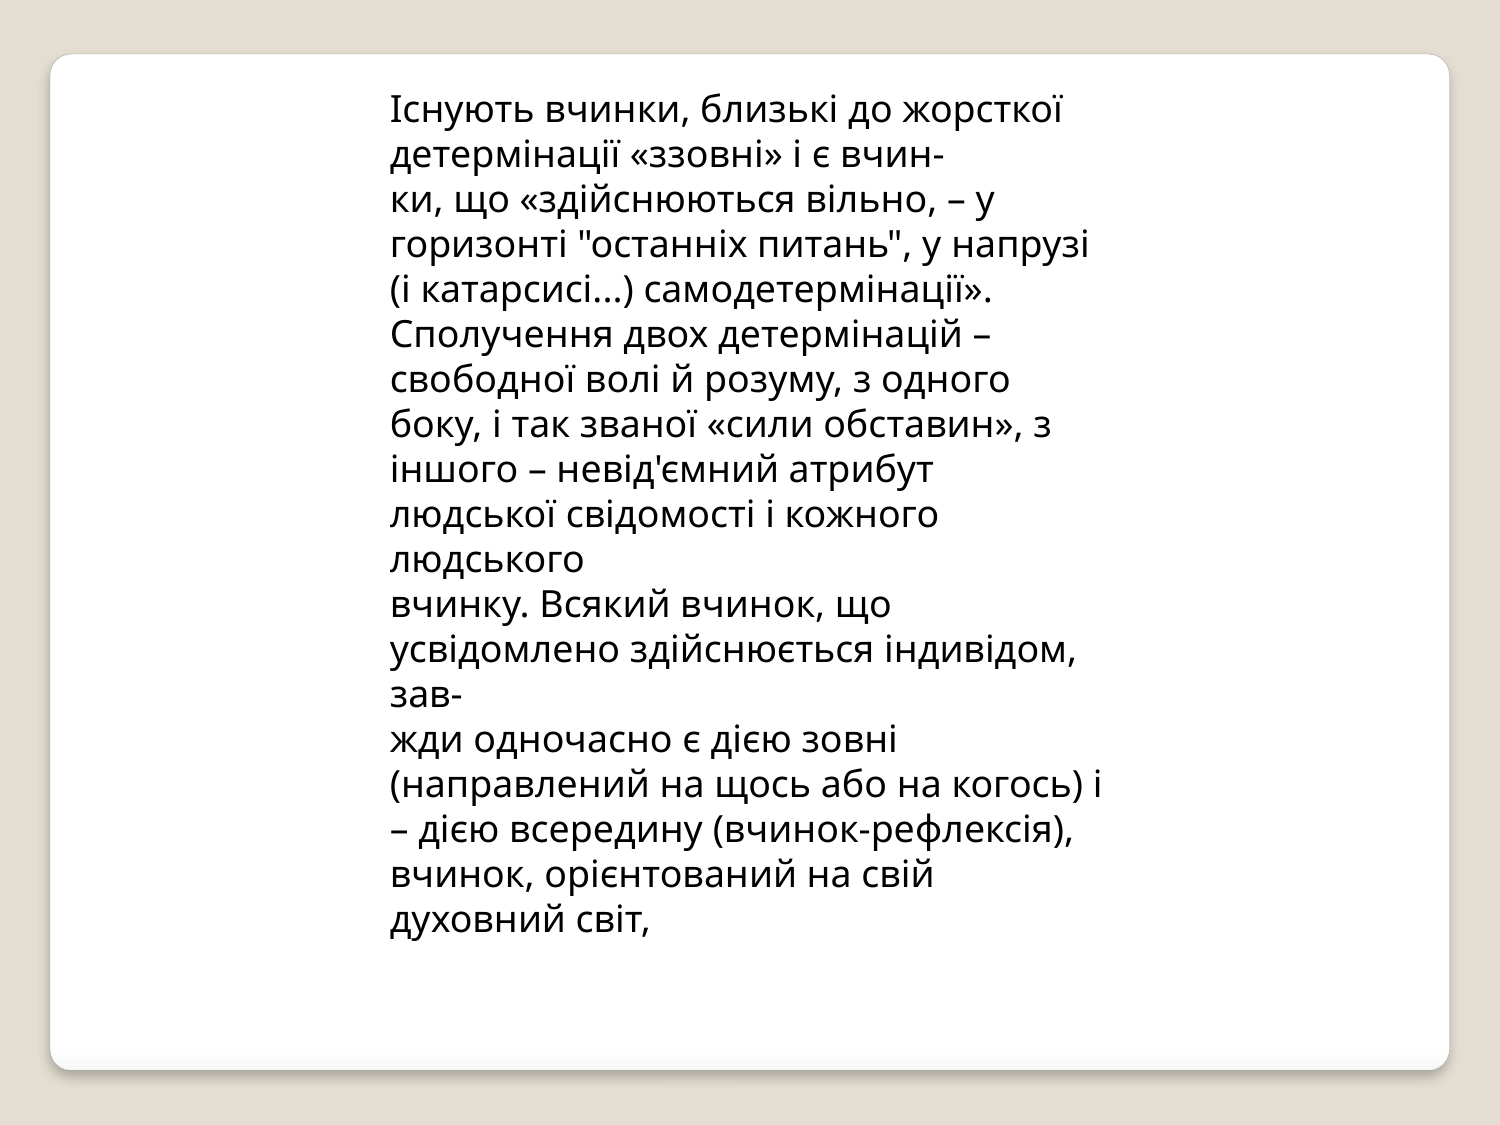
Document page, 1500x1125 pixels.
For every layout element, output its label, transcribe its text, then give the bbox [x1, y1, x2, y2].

text_box Існують вчинки, близькі до жорсткої детермінації «ззовні» і є вчин- ки, що «здійснюються вільно, – у горизонті "останніх питань", у напрузі (і катарсисі...) самодетермінації». Сполучення двох детермінацій – свободної волі й розуму, з одного боку, і так званої «сили обставин», з іншого – невід'ємний атрибут людської свідомості і кожного людського вчинку. Всякий вчинок, що усвідомлено здійснюється індивідом, зав- жди одночасно є дією зовні (направлений на щось або на когось) і – дією всередину (вчинок-рефлексія), вчинок, орієнтований на свій духовний світ, [374, 77, 1125, 948]
